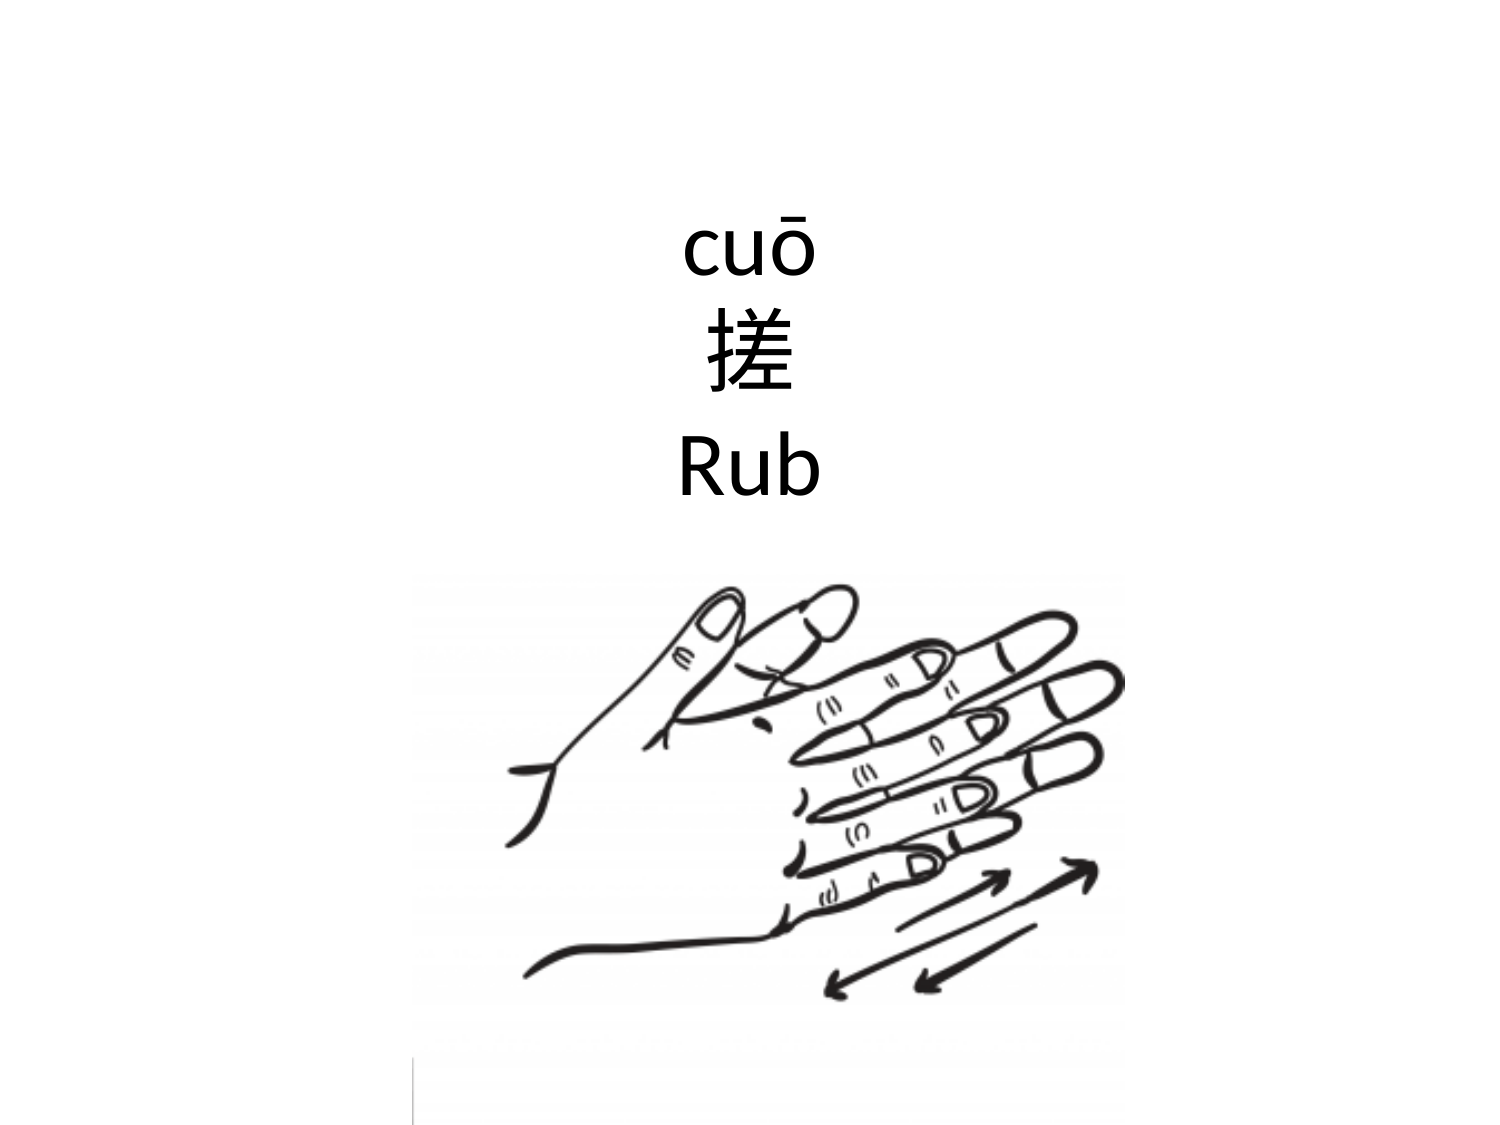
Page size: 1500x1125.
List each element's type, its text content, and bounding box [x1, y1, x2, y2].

title cuō 搓 Rub [75, 62, 1425, 525]
picture [412, 574, 1126, 1125]
